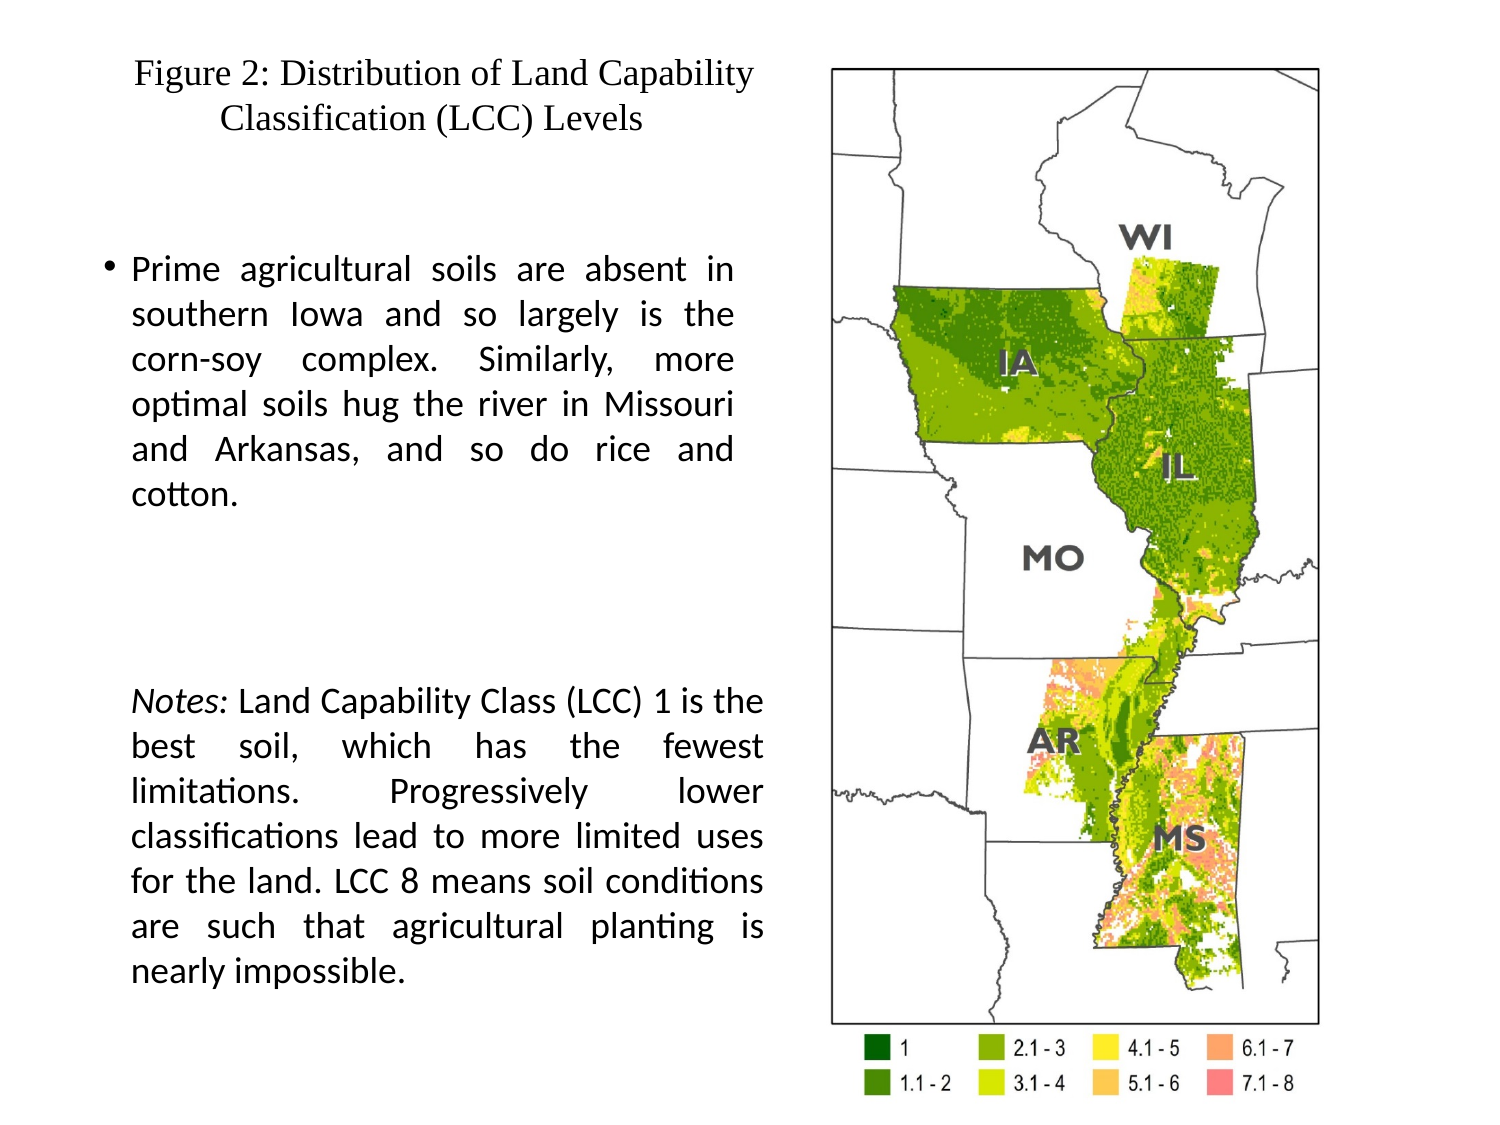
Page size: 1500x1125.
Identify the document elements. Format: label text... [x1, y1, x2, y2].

text_box Figure 2: Distribution of Land Capability Classification (LCC) Levels [29, 40, 835, 191]
text_box Prime agricultural soils are absent in southern Iowa and so largely is the corn-soy complex. Similarly, more optimal soils hug the river in Missouri and Arkansas, and so do rice and cotton. [88, 191, 750, 686]
text_box Notes: Land Capability Class (LCC) 1 is the best soil, which has the fewest limitations. Progressively lower classifications lead to more limited uses for the land. LCC 8 means soil conditions are such that agricultural planting is nearly impossible. [116, 668, 780, 999]
picture [808, 42, 1341, 1106]
